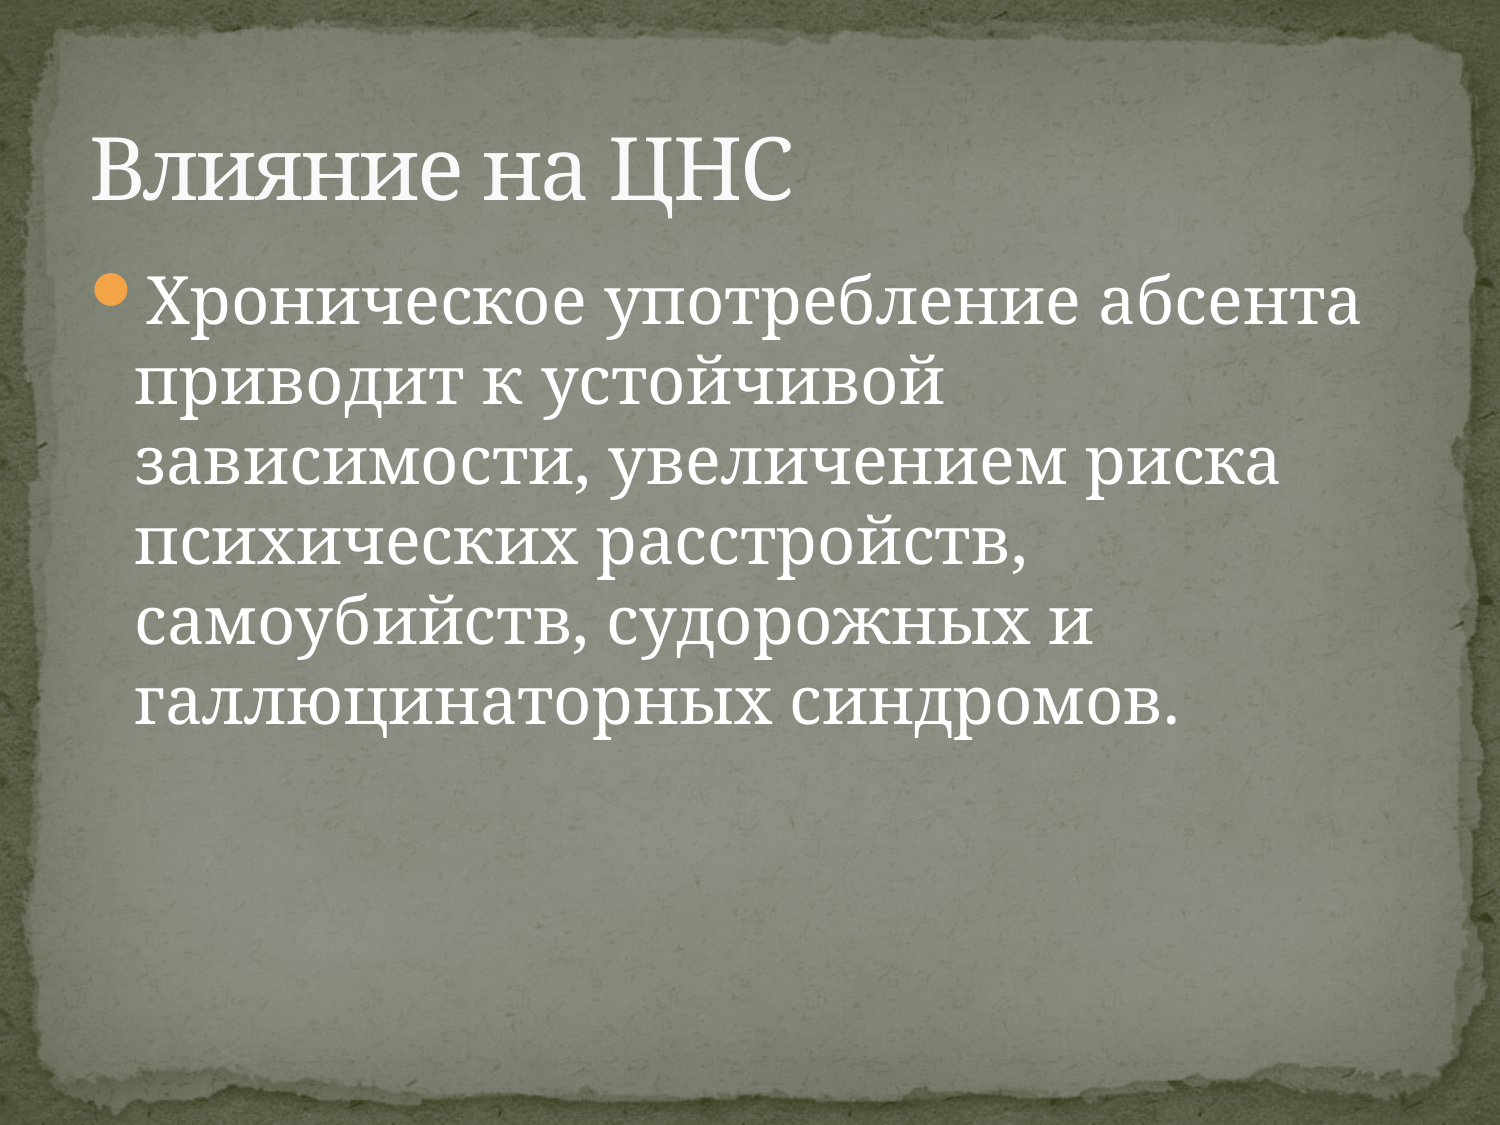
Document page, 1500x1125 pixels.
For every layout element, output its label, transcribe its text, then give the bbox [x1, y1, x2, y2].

list Хроническое употребление абсента приводит к устойчивой зависимости, увеличением риска психических расстройств, самоубийств, судорожных и галлюцинаторных синдромов. [75, 249, 1425, 1000]
title Влияние на ЦНС [74, 24, 1425, 225]
